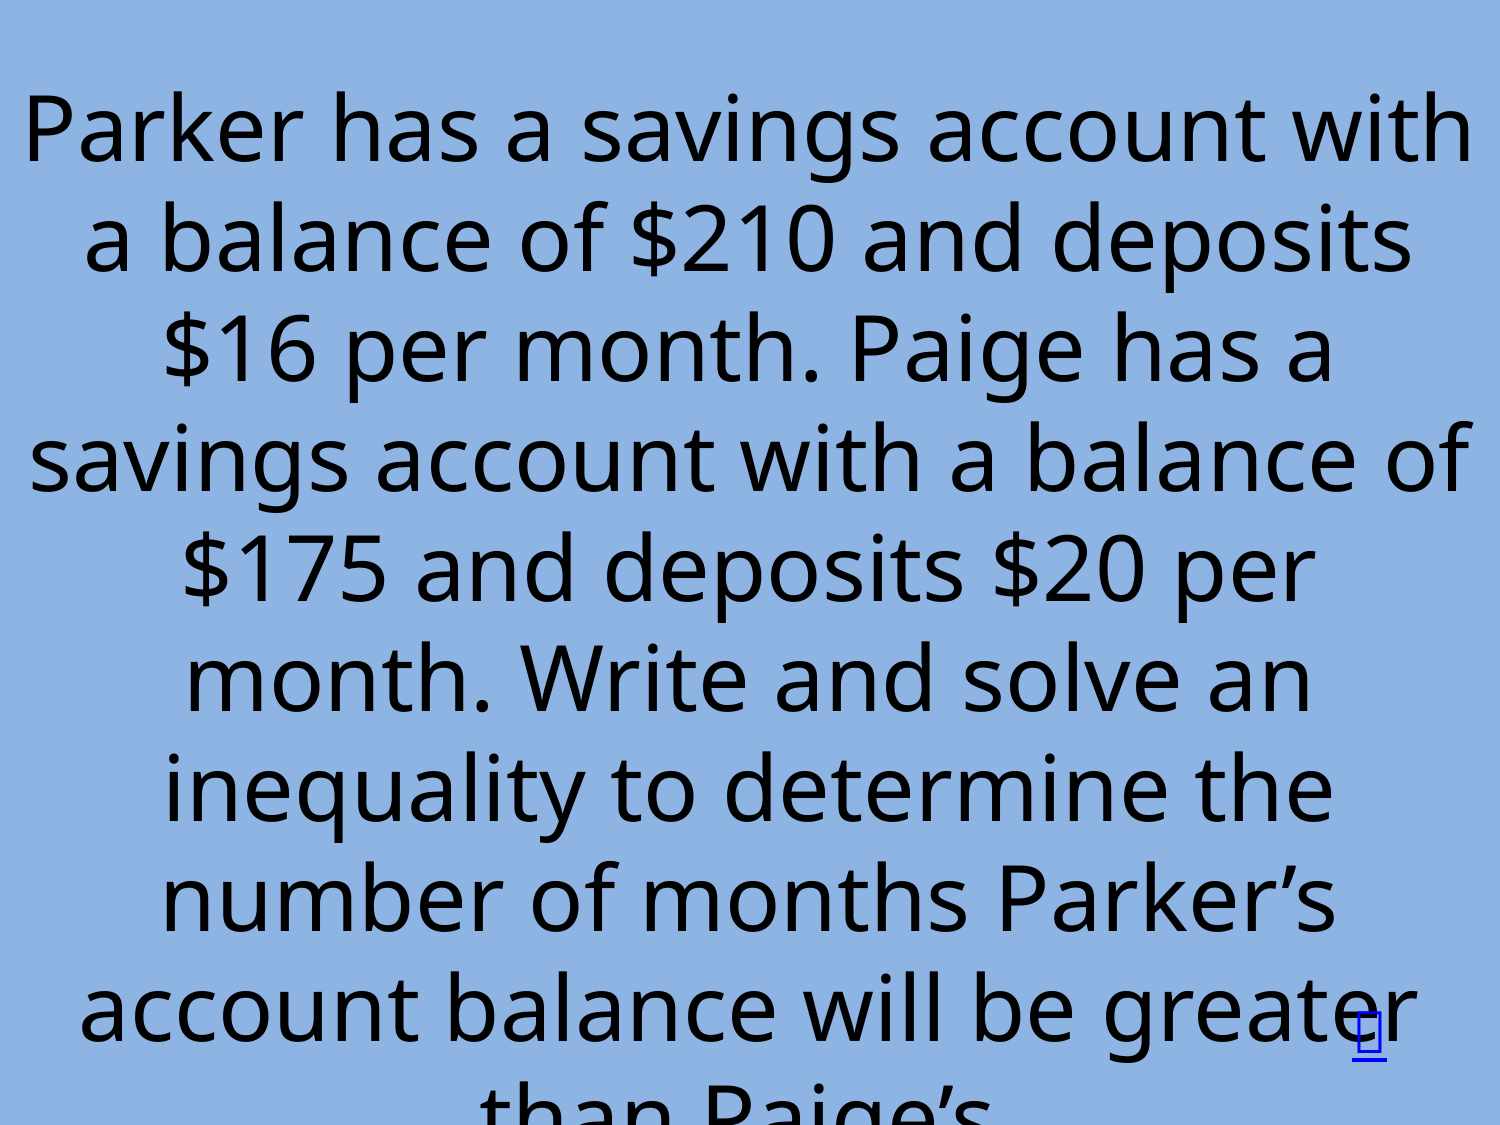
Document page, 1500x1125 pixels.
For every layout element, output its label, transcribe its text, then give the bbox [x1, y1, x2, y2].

text_box  [1337, 987, 1438, 1082]
text_box Parker has a savings account with a balance of $210 and deposits $16 per month. Paige has a savings account with a balance of $175 and deposits $20 per month. Write and solve an inequality to determine the number of months Parker’s account balance will be greater than Paige’s. [0, 62, 1500, 1125]
